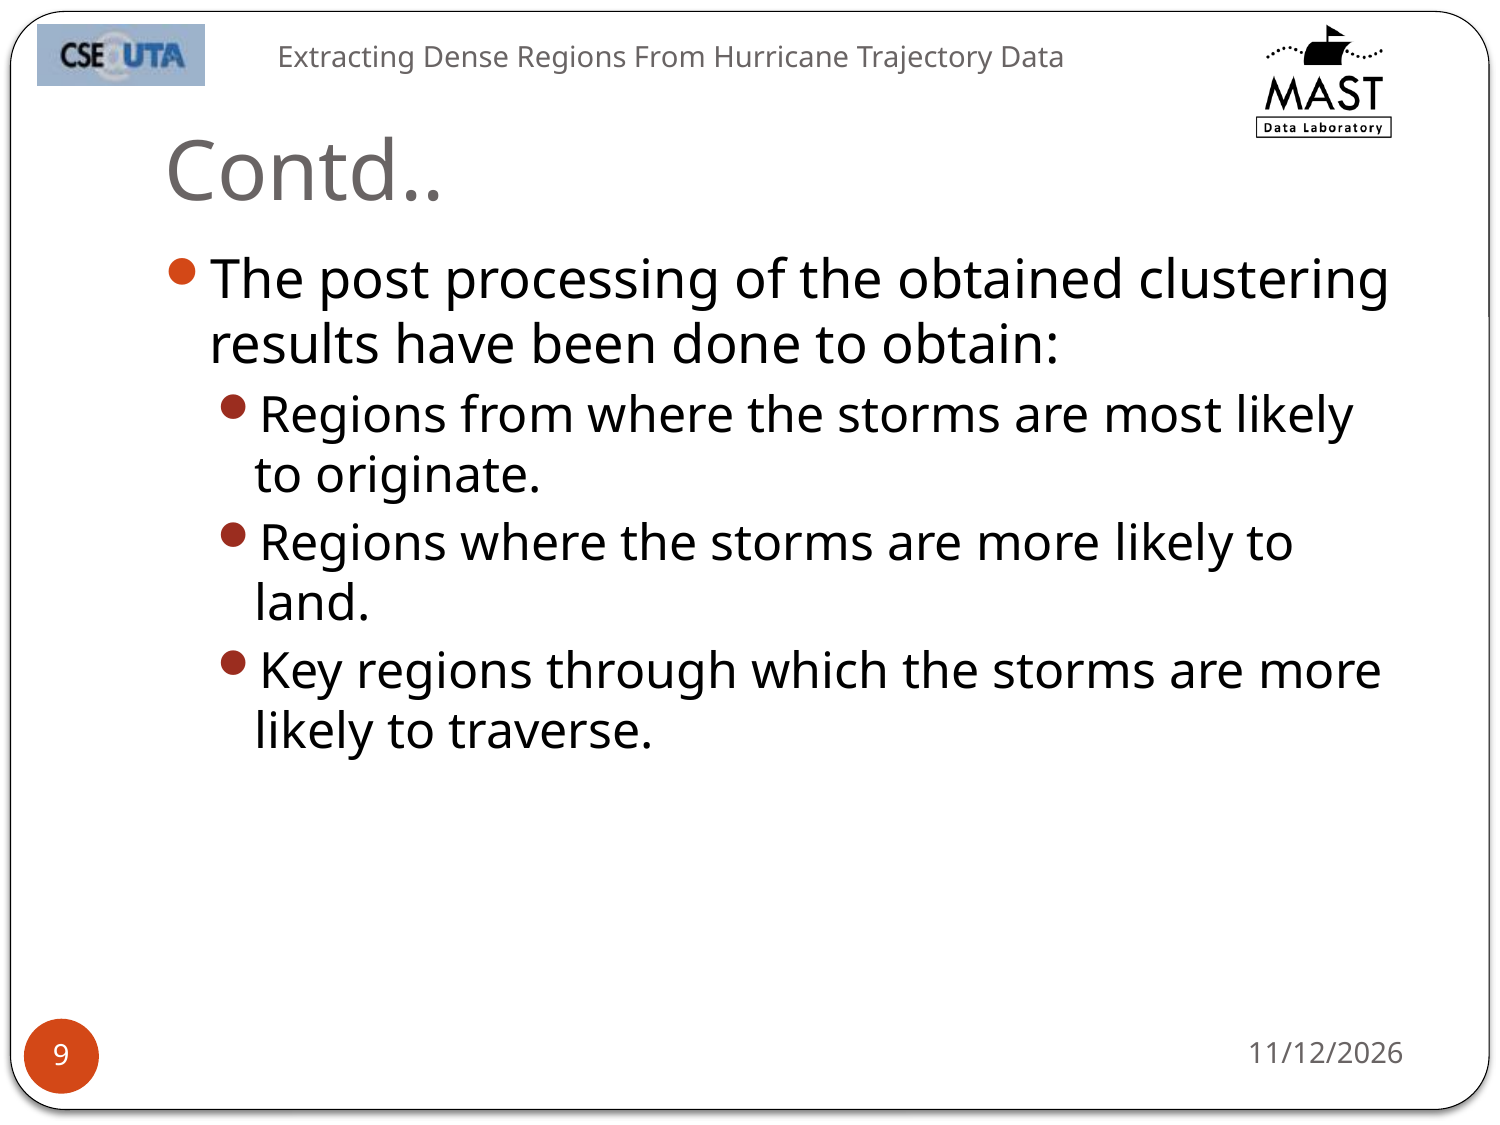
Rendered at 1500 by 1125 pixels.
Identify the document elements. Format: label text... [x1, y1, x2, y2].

picture [1237, 24, 1457, 148]
footer Extracting Dense Regions From Hurricane Trajectory Data [262, 24, 1235, 86]
list The post processing of the obtained clustering results have been done to obtain: Regions from where the storms are most likely to originate. Regions where the storms are more likely to land. Key regions through which the storms are more likely to traverse. [150, 237, 1425, 988]
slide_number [1012, 1015, 1419, 1094]
slide_number 9 [23, 1018, 99, 1094]
title Contd.. [150, 45, 1425, 233]
picture [37, 24, 205, 87]
